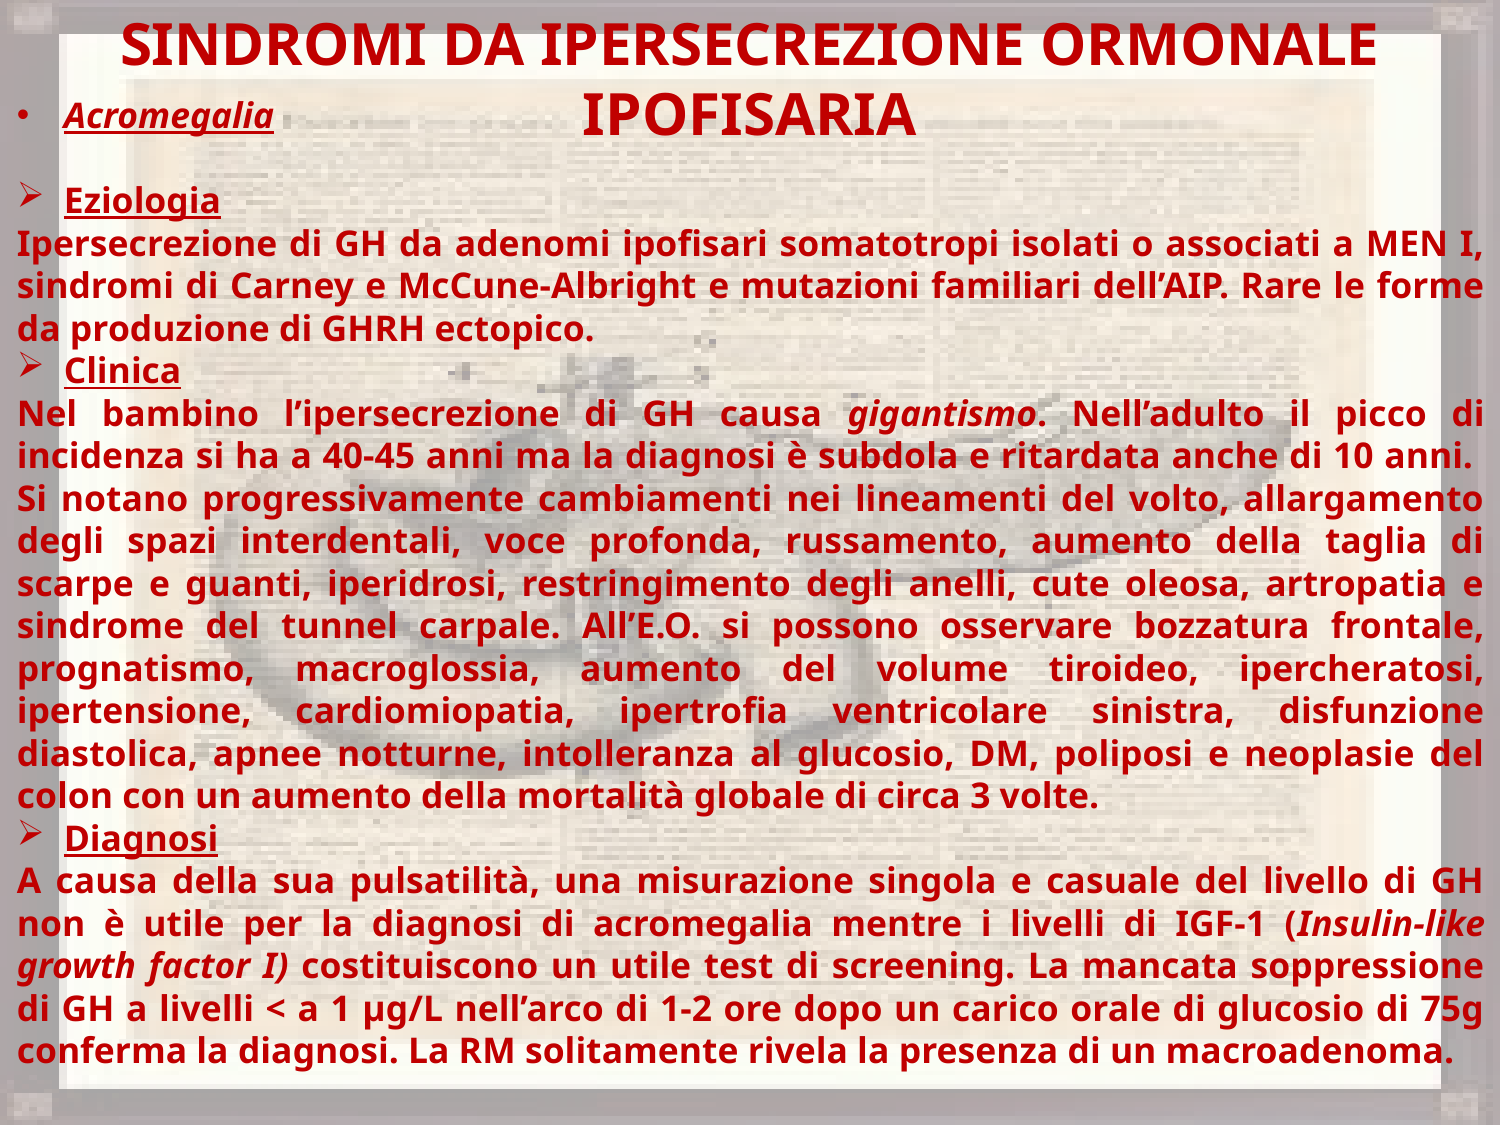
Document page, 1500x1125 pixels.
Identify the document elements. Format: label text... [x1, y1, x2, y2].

text_box Sindromi da ipersecrezione ormonale ipofisaria [0, 0, 1500, 155]
text_box Acromegalia Eziologia Ipersecrezione di GH da adenomi ipofisari somatotropi isolati o associati a MEN I, sindromi di Carney e McCune-Albright e mutazioni familiari dell’AIP. Rare le forme da produzione di GHRH ectopico. Clinica Nel bambino l’ipersecrezione di GH causa gigantismo. Nell’adulto il picco di incidenza si ha a 40-45 anni ma la diagnosi è subdola e ritardata anche di 10 anni. Si notano progressivamente cambiamenti nei lineamenti del volto, allargamento degli spazi interdentali, voce profonda, russamento, aumento della taglia di scarpe e guanti, iperidrosi, restringimento degli anelli, cute oleosa, artropatia e sindrome del tunnel carpale. All’E.O. si possono osservare bozzatura frontale, prognatismo, macroglossia, aumento del volume tiroideo, ipercheratosi, ipertensione, cardiomiopatia, ipertrofia ventricolare sinistra, disfunzione diastolica, apnee notturne, intolleranza al glucosio, DM, poliposi e neoplasie del colon con un aumento della mortalità globale di circa 3 volte. Diagnosi A causa della sua pulsatilità, una misurazione singola e casuale del livello di GH non è utile per la diagnosi di acromegalia mentre i livelli di IGF-1 (Insulin-like growth factor I) costituiscono un utile test di screening. La mancata soppressione di GH a livelli < a 1 µg/L nell’arco di 1-2 ore dopo un carico orale di glucosio di 75g conferma la diagnosi. La RM solitamente rivela la presenza di un macroadenoma. [2, 155, 1500, 1079]
